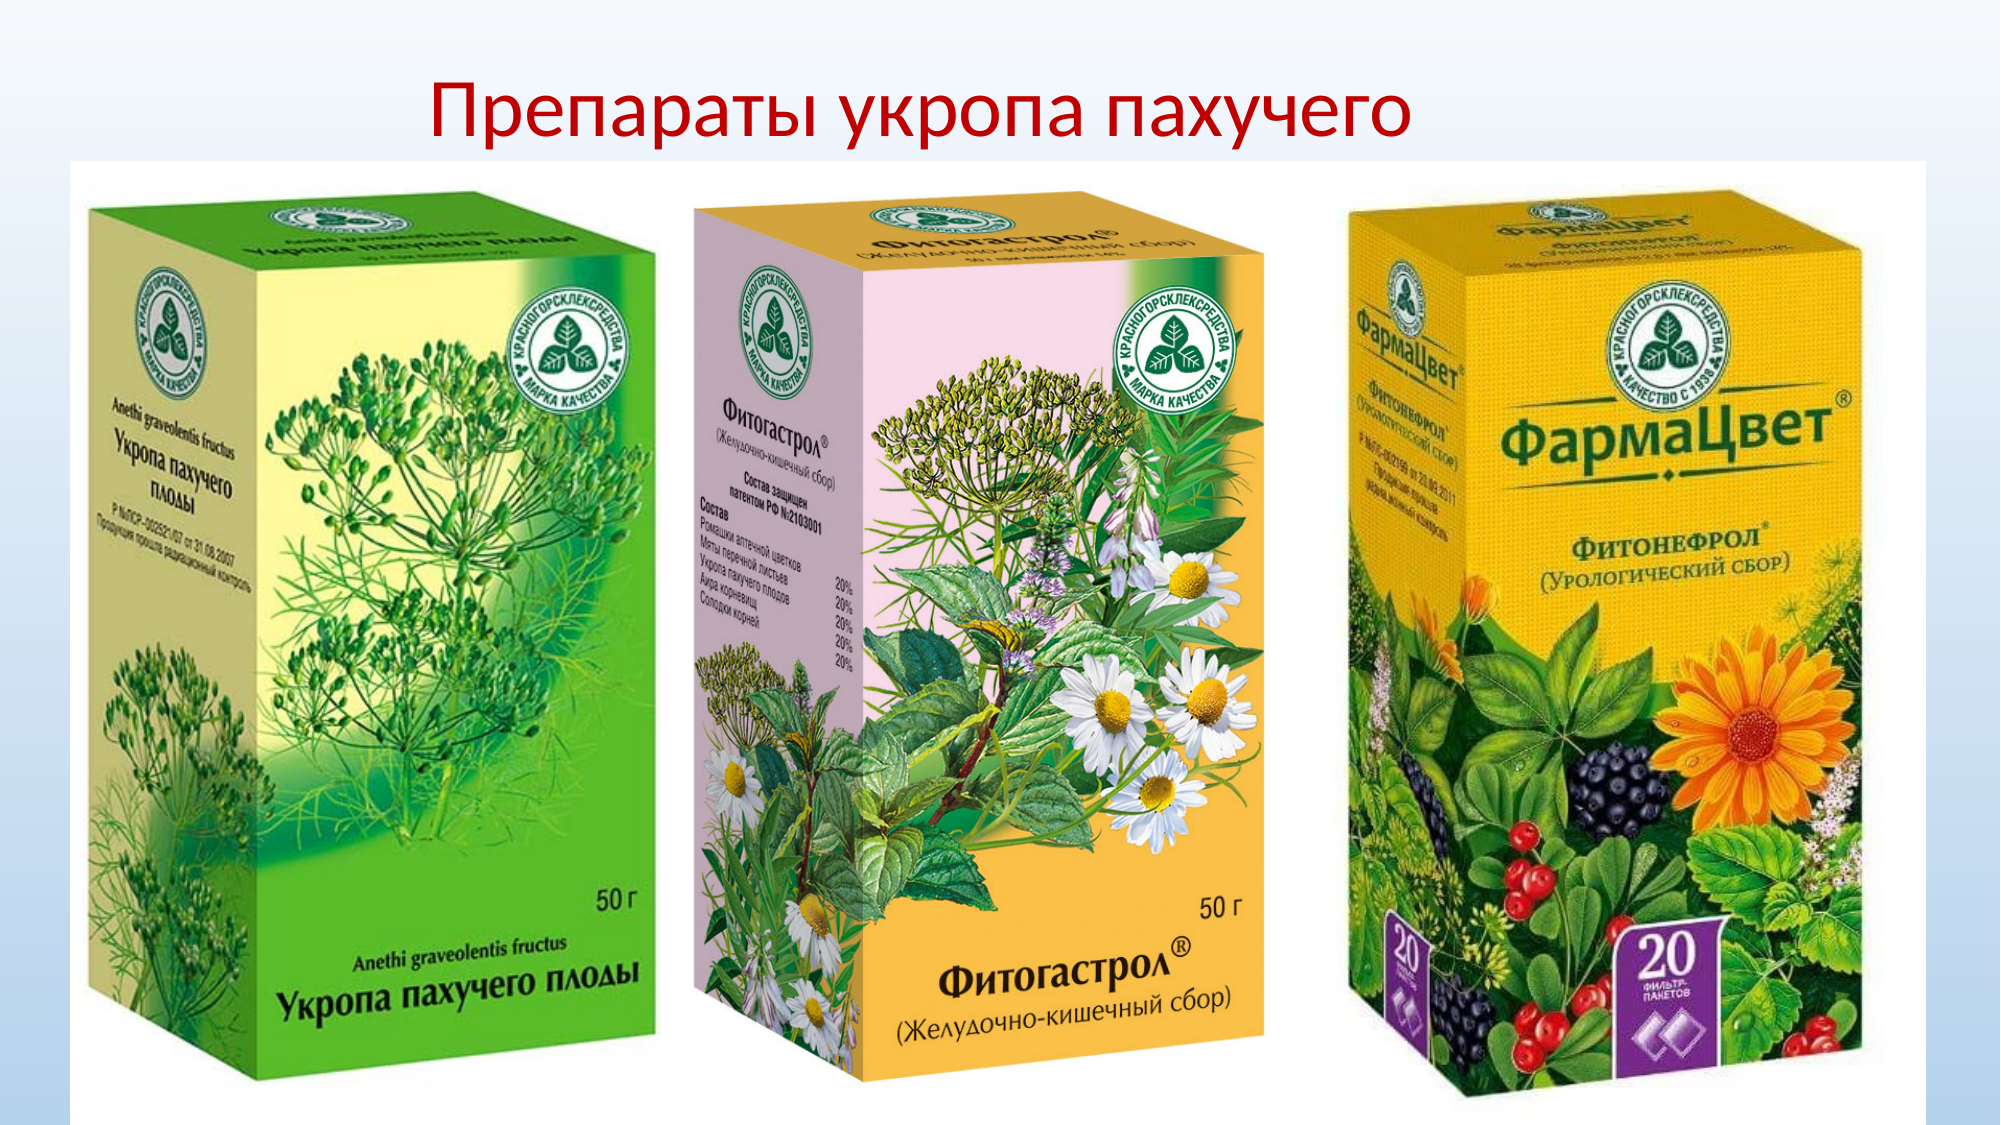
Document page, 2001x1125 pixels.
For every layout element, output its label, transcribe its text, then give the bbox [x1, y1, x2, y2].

text_box Препараты укропа пахучего [414, 45, 1429, 161]
picture [70, 161, 1926, 1125]
